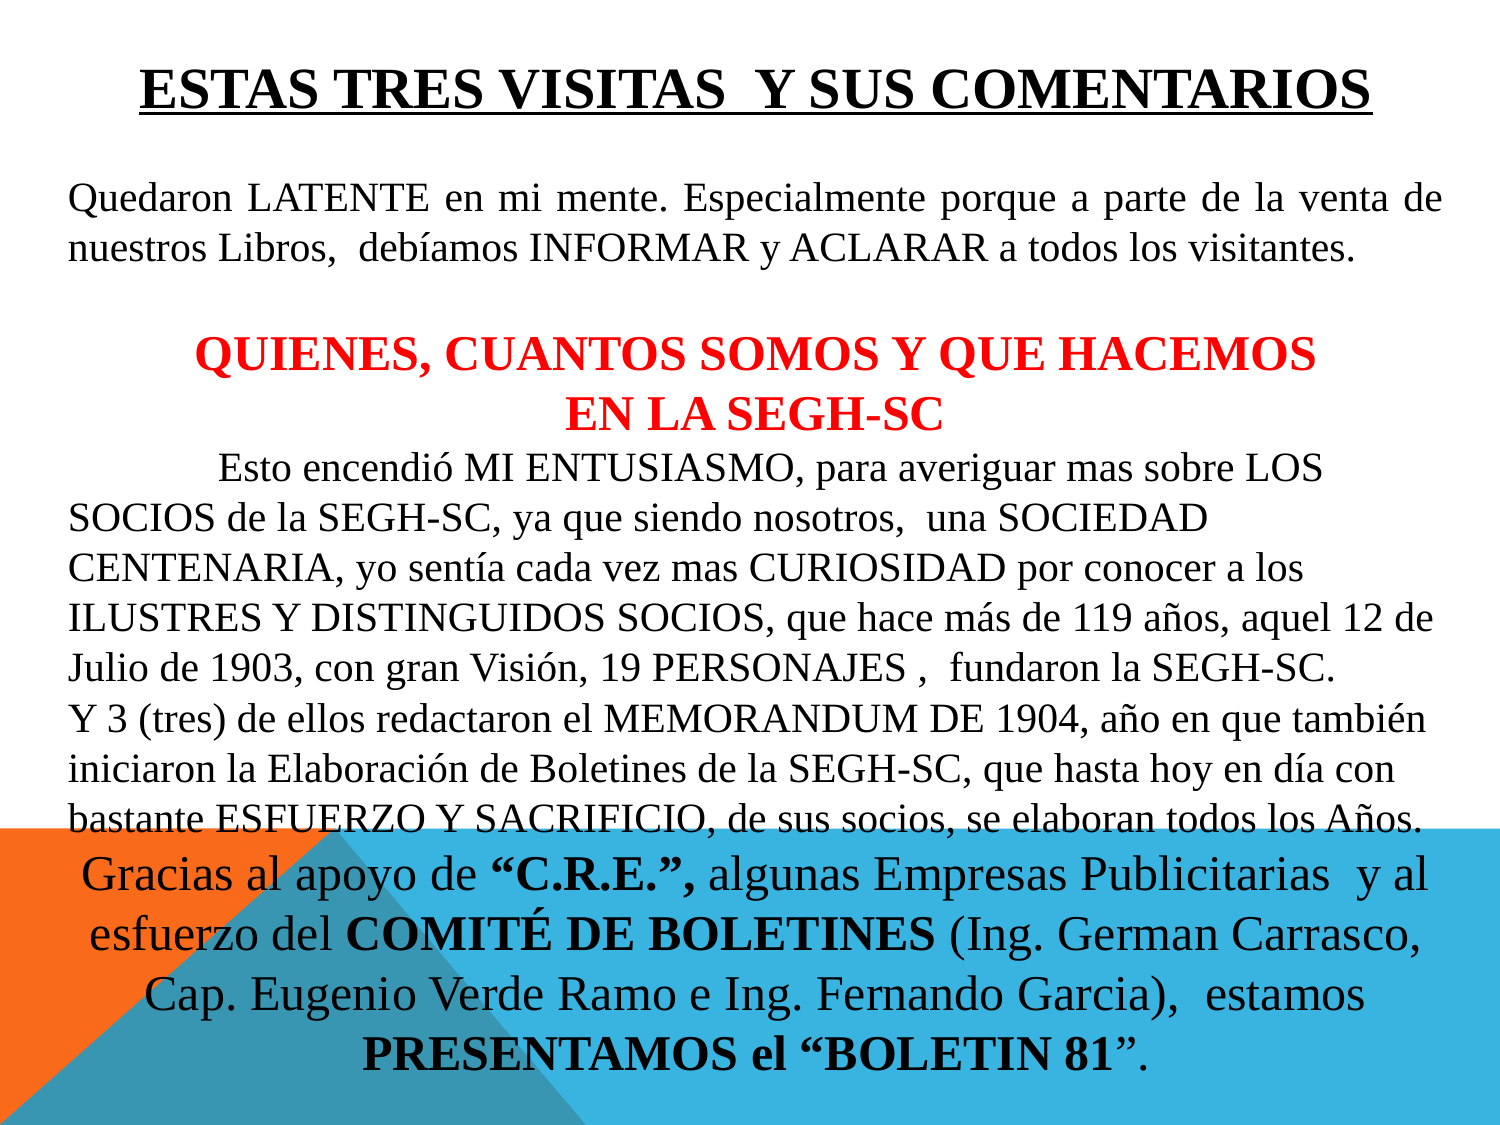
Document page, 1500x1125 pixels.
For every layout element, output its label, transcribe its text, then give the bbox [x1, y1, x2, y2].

text_box ESTAS TRES VISITAS Y SUS COMENTARIOS Quedaron LATENTE en mi mente. Especialmente porque a parte de la venta de nuestros Libros, debíamos INFORMAR y ACLARAR a todos los visitantes. QUIENES, CUANTOS SOMOS Y QUE HACEMOS EN LA SEGH-SC Esto encendió MI ENTUSIASMO, para averiguar mas sobre LOS SOCIOS de la SEGH-SC, ya que siendo nosotros, una SOCIEDAD CENTENARIA, yo sentía cada vez mas CURIOSIDAD por conocer a los ILUSTRES Y DISTINGUIDOS SOCIOS, que hace más de 119 años, aquel 12 de Julio de 1903, con gran Visión, 19 PERSONAJES , fundaron la SEGH-SC. Y 3 (tres) de ellos redactaron el MEMORANDUM DE 1904, año en que también iniciaron la Elaboración de Boletines de la SEGH-SC, que hasta hoy en día con bastante ESFUERZO Y SACRIFICIO, de sus socios, se elaboran todos los Años. Gracias al apoyo de “C.R.E.”, algunas Empresas Publicitarias y al esfuerzo del COMITÉ DE BOLETINES (Ing. German Carrasco, Cap. Eugenio Verde Ramo e Ing. Fernando Garcia), estamos PRESENTAMOS el “BOLETIN 81”. [53, 42, 1459, 1088]
